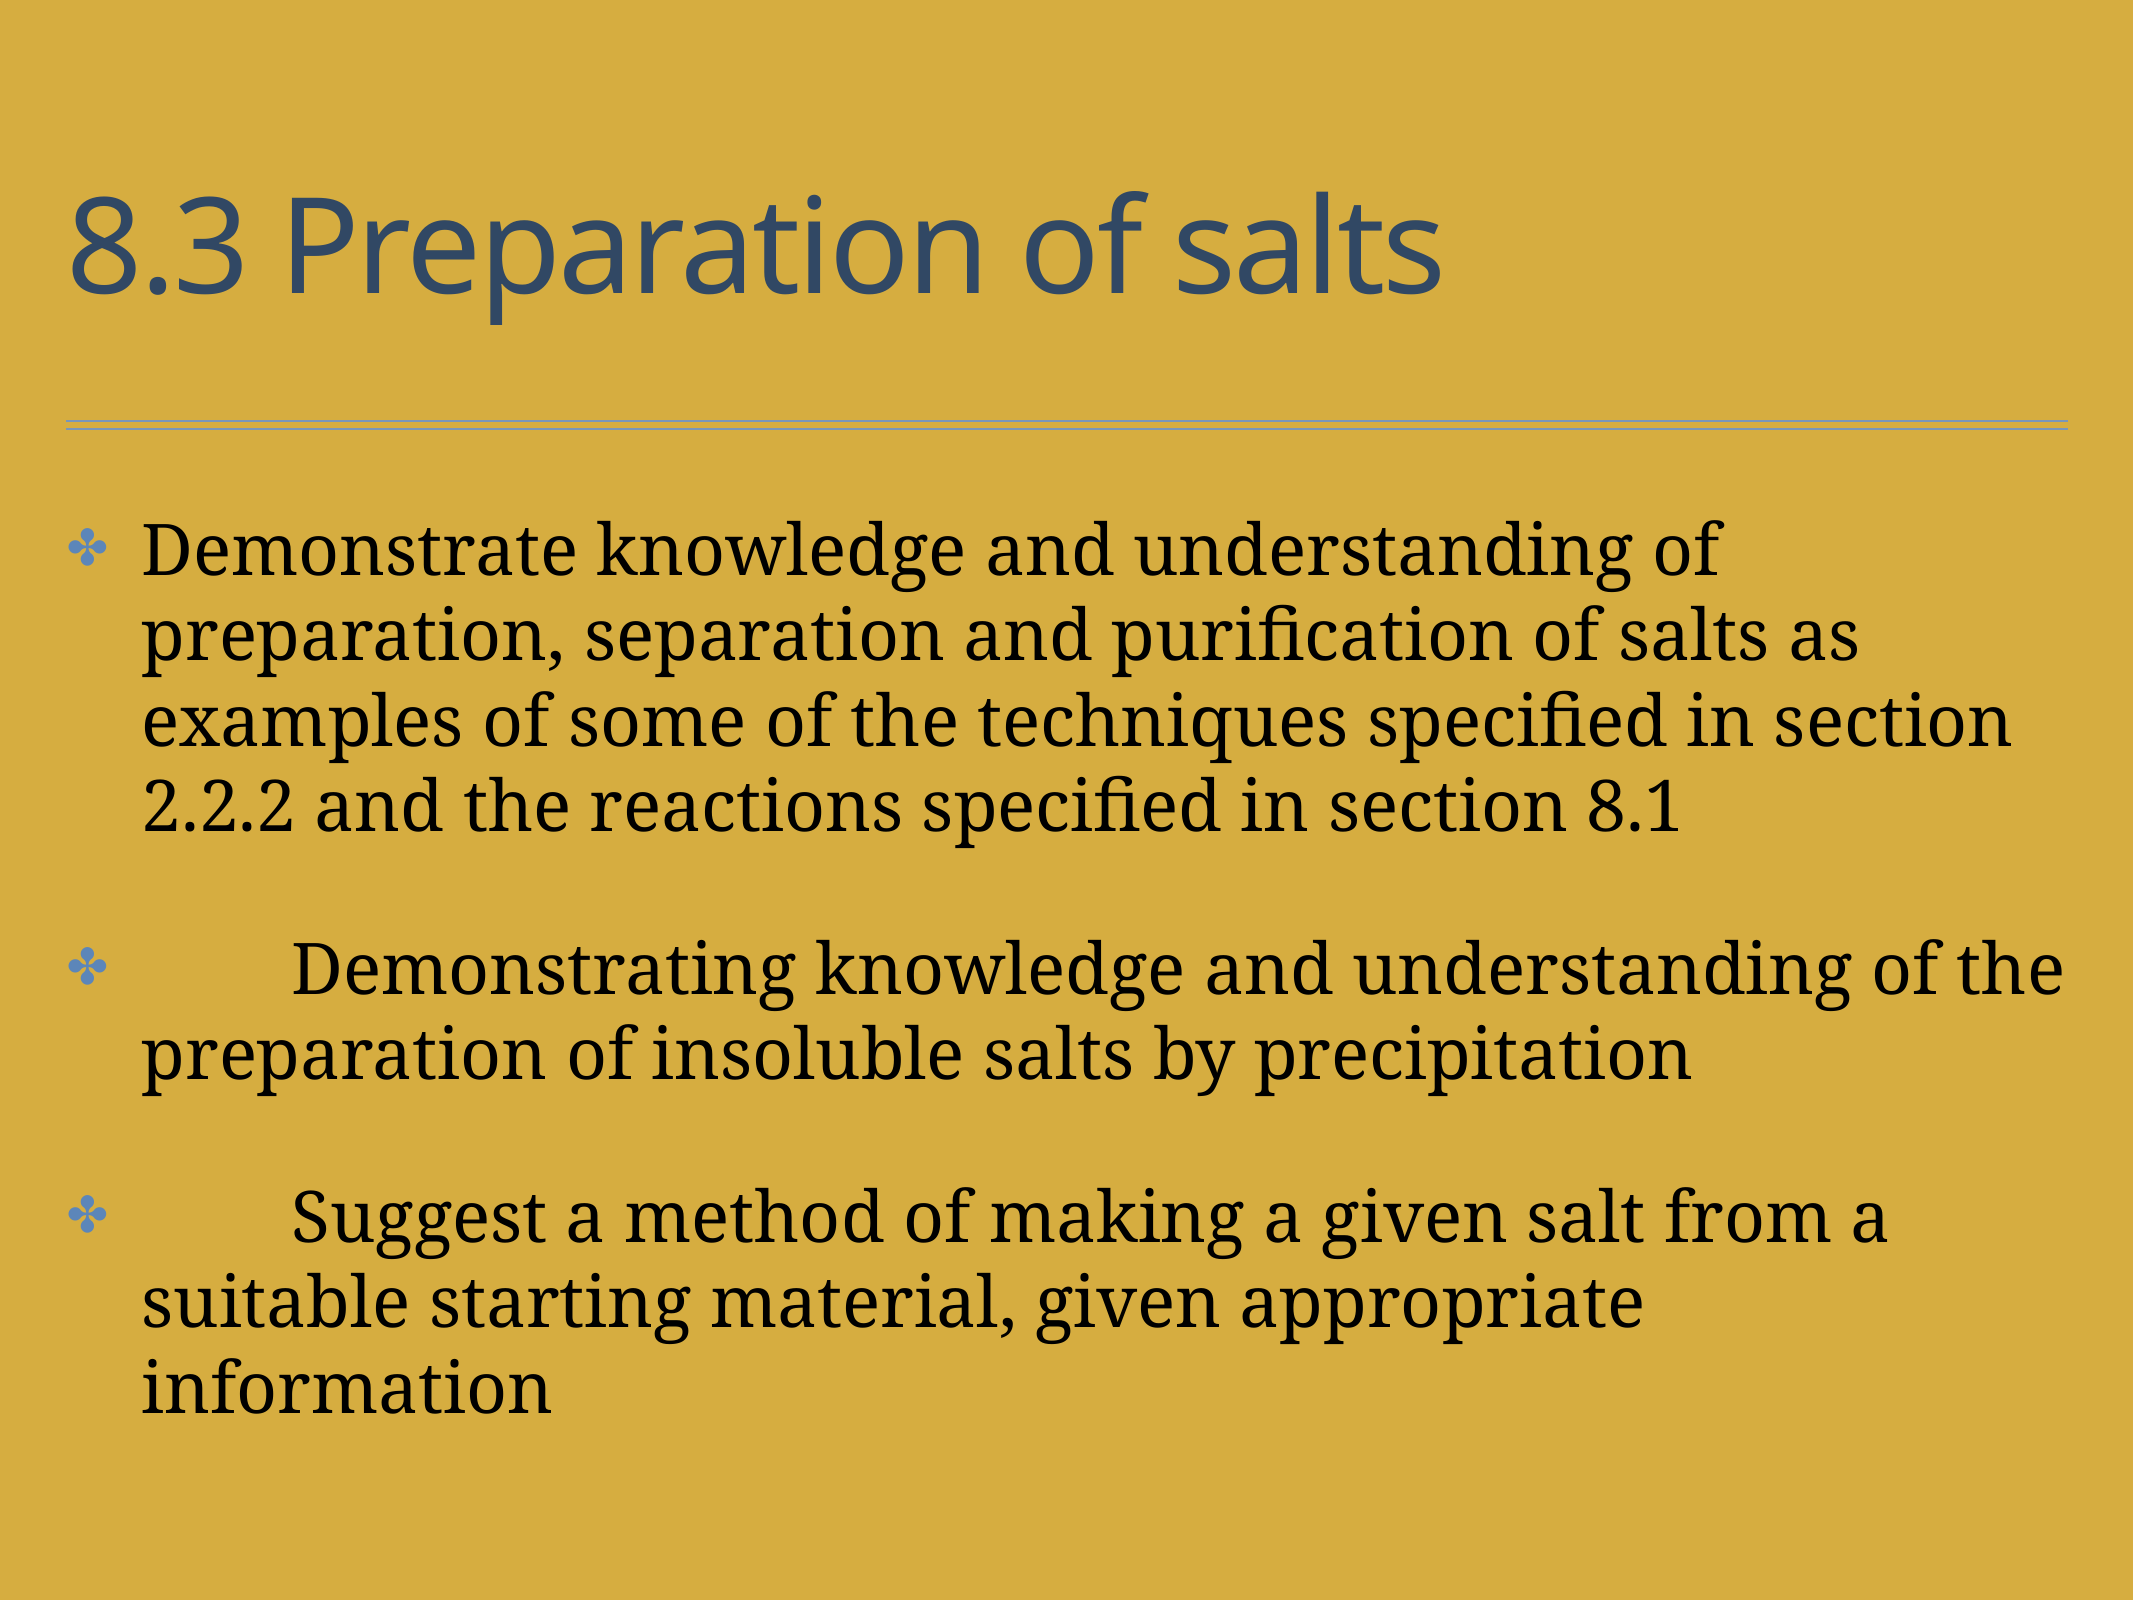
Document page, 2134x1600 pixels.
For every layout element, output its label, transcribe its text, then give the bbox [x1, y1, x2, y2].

title 8.3 Preparation of salts [57, 72, 2076, 409]
list Demonstrate knowledge and understanding of preparation, separation and purification of salts as examples of some of the techniques specified in section 2.2.2 and the reactions specified in section 8.1 Demonstrating knowledge and understanding of the preparation of insoluble salts by precipitation Suggest a method of making a given salt from a suitable starting material, given appropriate information [57, 489, 2076, 1528]
